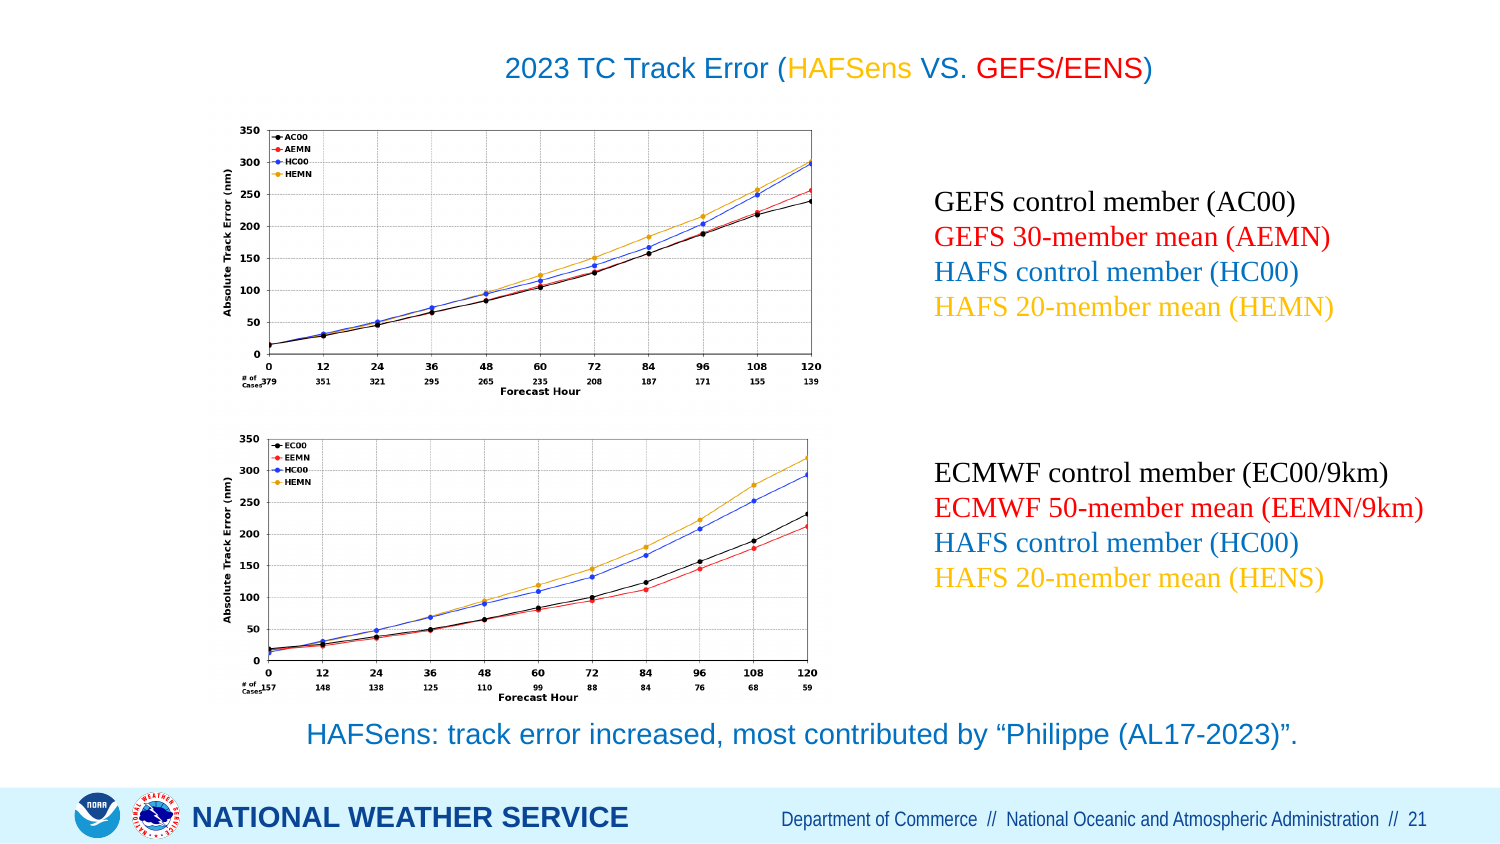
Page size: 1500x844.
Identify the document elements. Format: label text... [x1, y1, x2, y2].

picture [205, 82, 843, 708]
picture [74, 792, 121, 839]
text_box GEFS control member (AC00) GEFS 30-member mean (AEMN) HAFS control member (HC00) HAFS 20-member mean (HEMN) [919, 175, 1402, 330]
picture [132, 792, 180, 839]
text_box ECMWF control member (EC00/9km) ECMWF 50-member mean (EEMN/9km) HAFS control member (HC00) HAFS 20-member mean (HENS) [919, 445, 1440, 601]
text_box 2023 TC Track Error (HAFSens VS. GEFS/EENS) [490, 41, 1168, 92]
text_box HAFSens: track error increased, most contributed by “Philippe (AL17-2023)”. [291, 707, 1316, 758]
